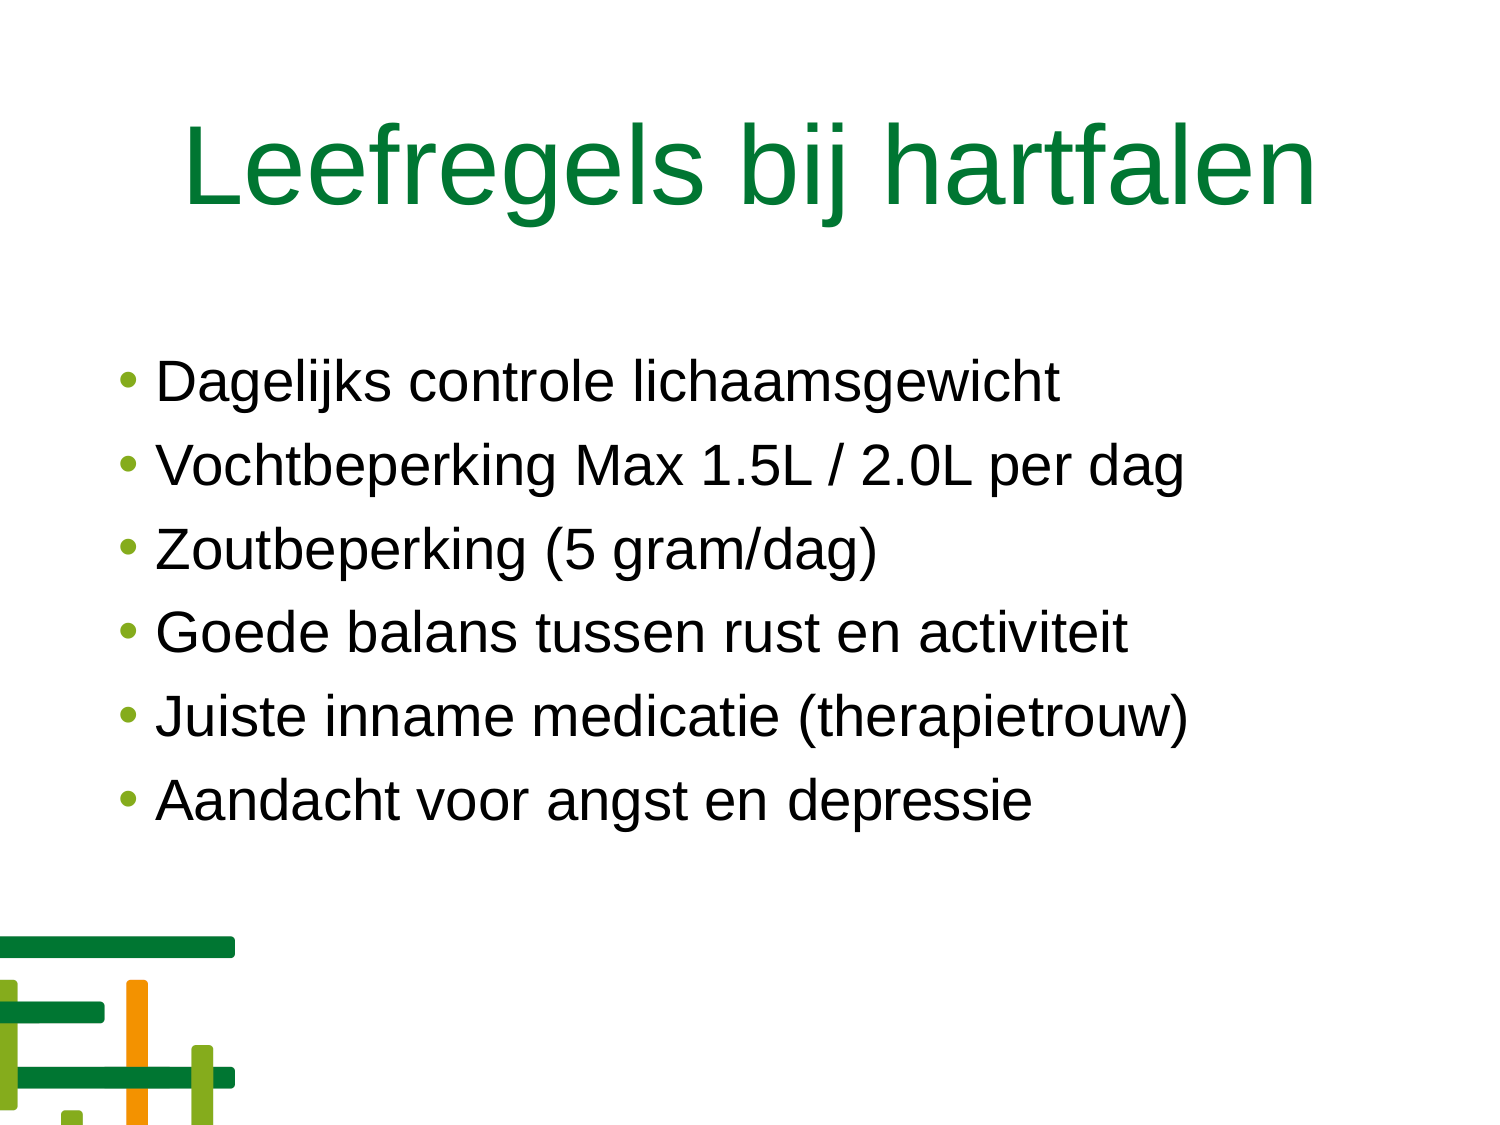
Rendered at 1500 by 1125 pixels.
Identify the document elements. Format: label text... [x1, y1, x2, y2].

title Leefregels bij hartfalen [103, 59, 1397, 278]
list Dagelijks controle lichaamsgewicht Vochtbeperking Max 1.5L / 2.0L per dag Zoutbeperking (5 gram/dag) Goede balans tussen rust en activiteit Juiste inname medicatie (therapietrouw) Aandacht voor angst en depressie [103, 343, 1397, 871]
picture [0, 0, 1500, 1125]
